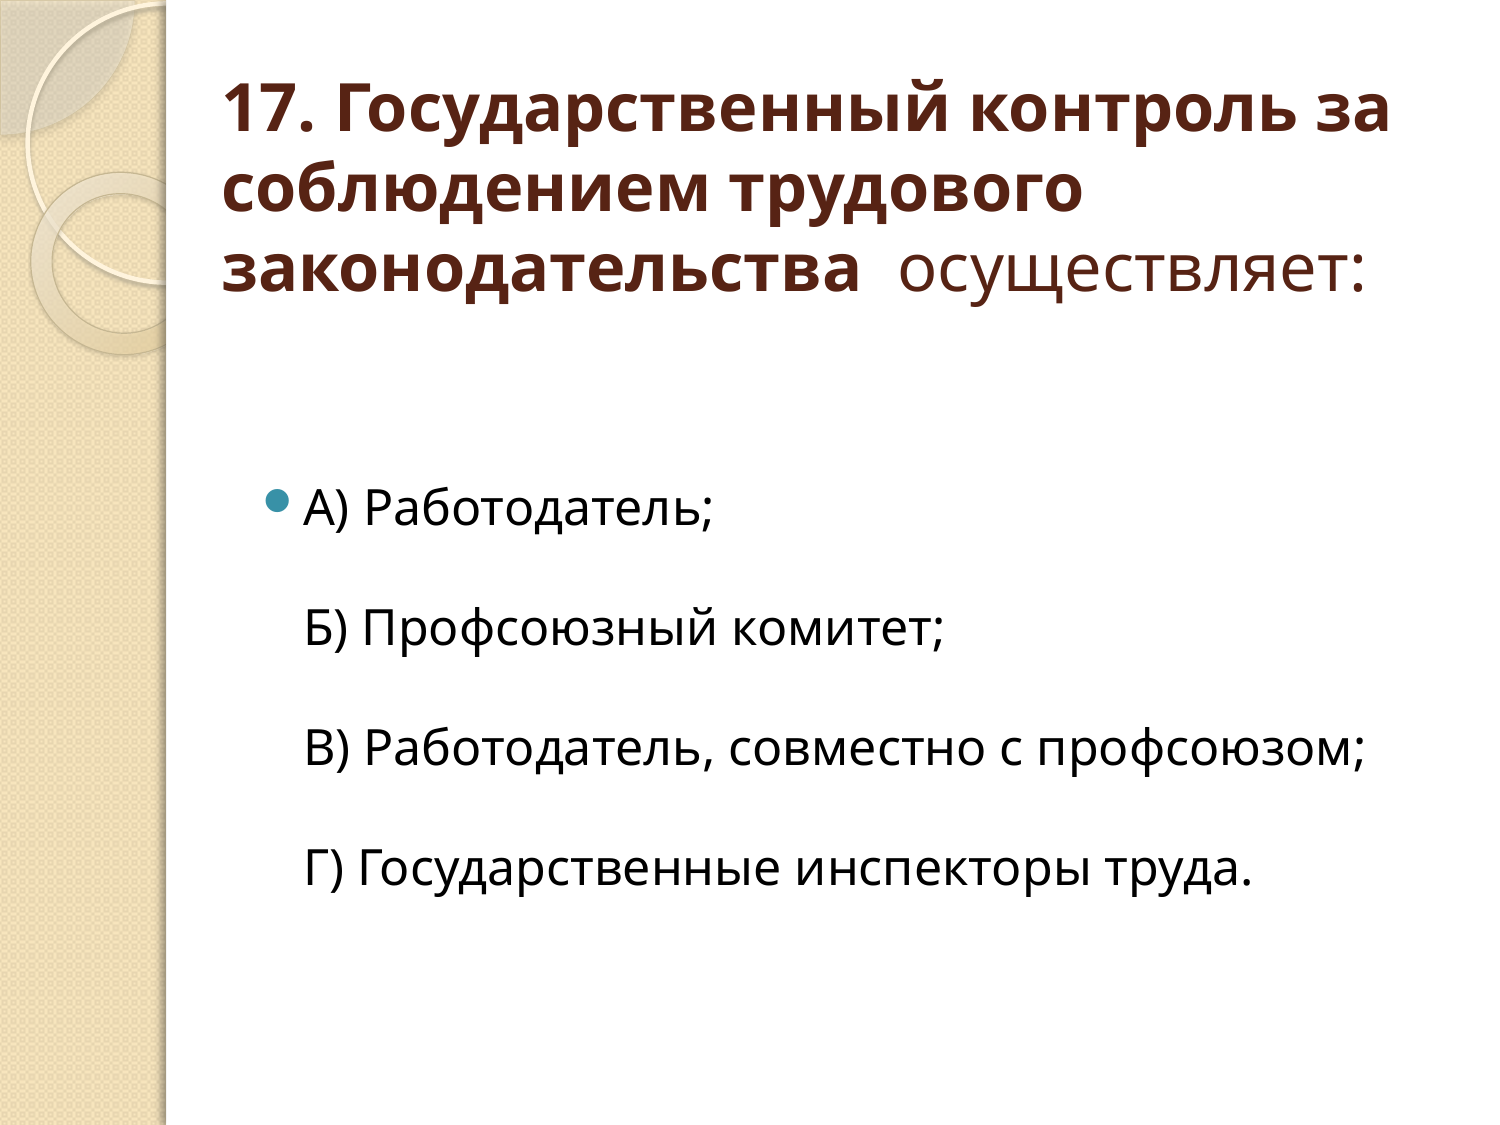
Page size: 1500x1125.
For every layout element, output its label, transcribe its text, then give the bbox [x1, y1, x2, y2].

title 17. Государственный контроль за соблюдением трудового законодательства осуществляет: [206, 54, 1437, 315]
list A) Работодатель; Б) Профсоюзный комитет; В) Работодатель, совместно с профсоюзом; Г) Государственные инспекторы труда. [235, 468, 1466, 1025]
